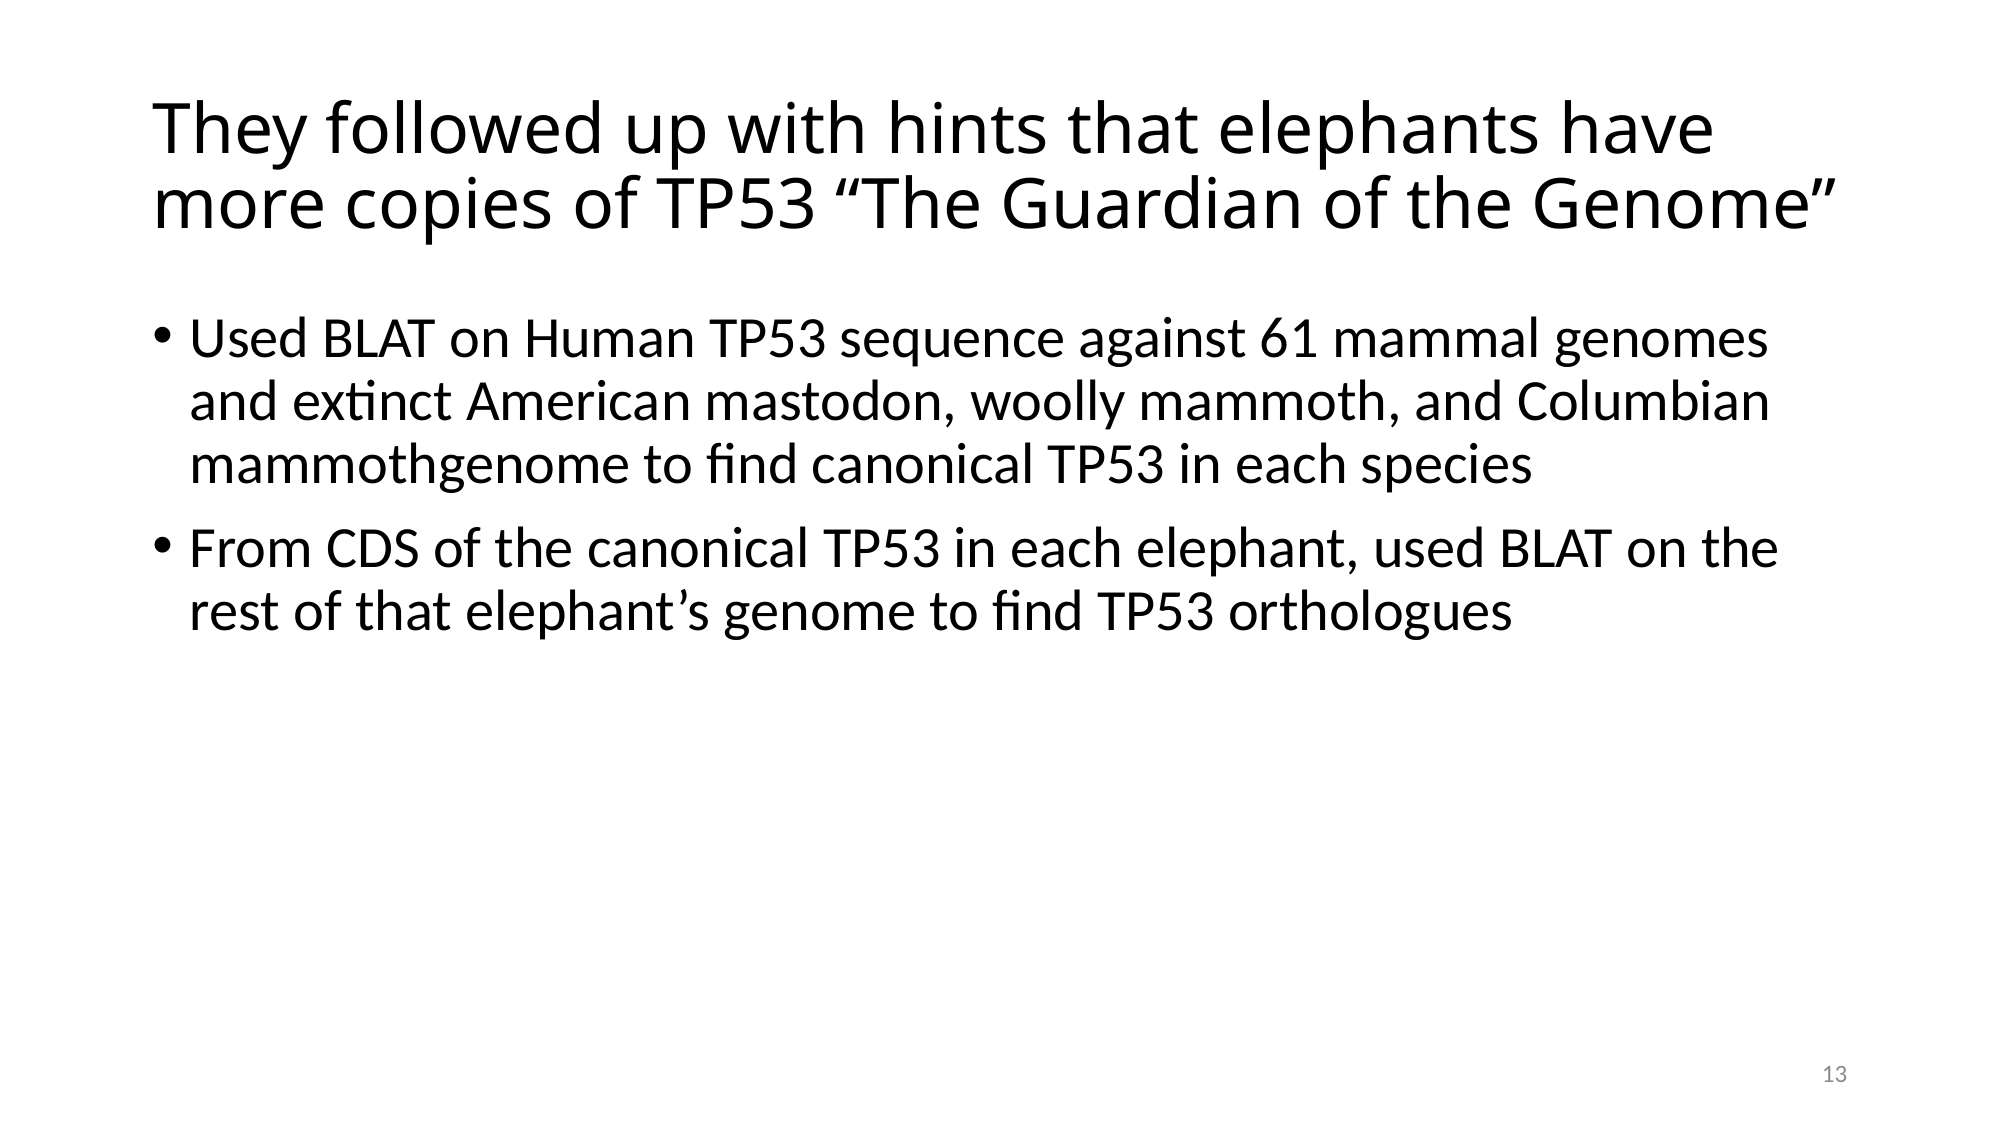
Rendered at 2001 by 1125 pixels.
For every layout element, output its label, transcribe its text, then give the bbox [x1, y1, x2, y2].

slide_number 13 [1412, 1042, 1863, 1103]
title They followed up with hints that elephants have more copies of TP53 “The Guardian of the Genome” [137, 59, 1863, 278]
list Used BLAT on Human TP53 sequence against 61 mammal genomes and extinct American mastodon, woolly mammoth, and Columbian mammothgenome to find canonical TP53 in each species From CDS of the canonical TP53 in each elephant, used BLAT on the rest of that elephant’s genome to find TP53 orthologues [137, 299, 1863, 1014]
